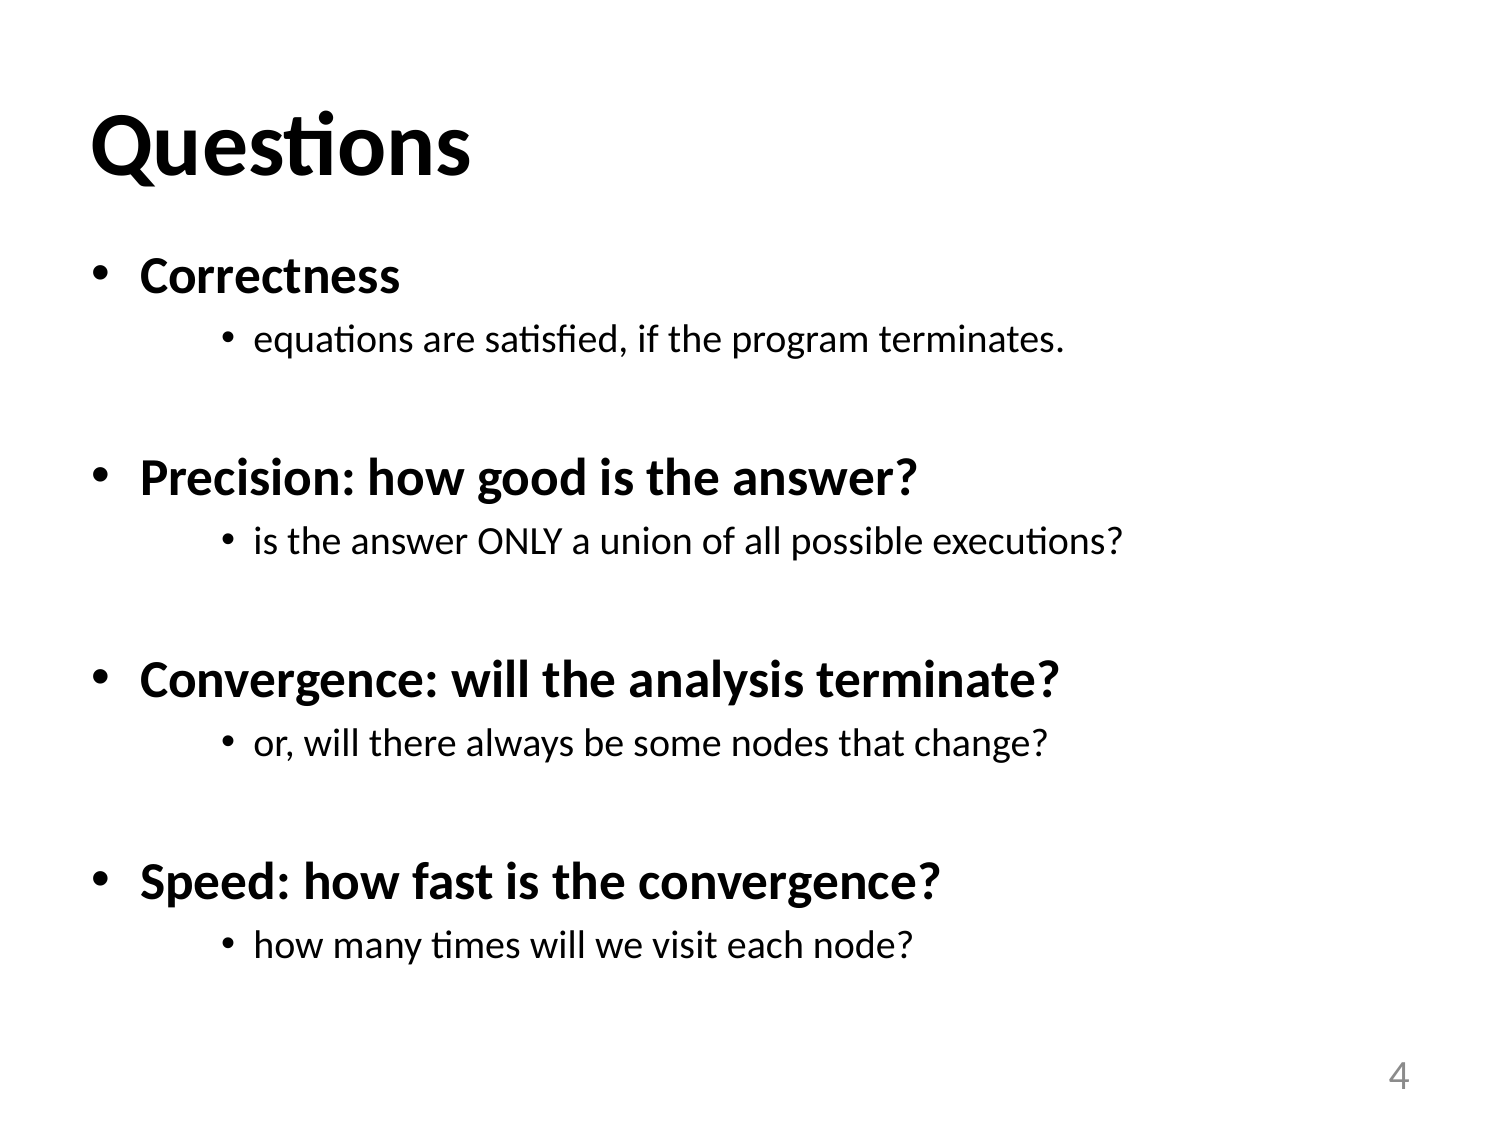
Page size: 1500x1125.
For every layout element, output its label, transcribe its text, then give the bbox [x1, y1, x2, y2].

title Questions [75, 45, 1425, 233]
list Correctness equations are satisfied, if the program terminates. Precision: how good is the answer? is the answer ONLY a union of all possible executions? Convergence: will the analysis terminate? or, will there always be some nodes that change? Speed: how fast is the convergence? how many times will we visit each node? [76, 232, 1427, 975]
slide_number 4 [1074, 1042, 1425, 1103]
